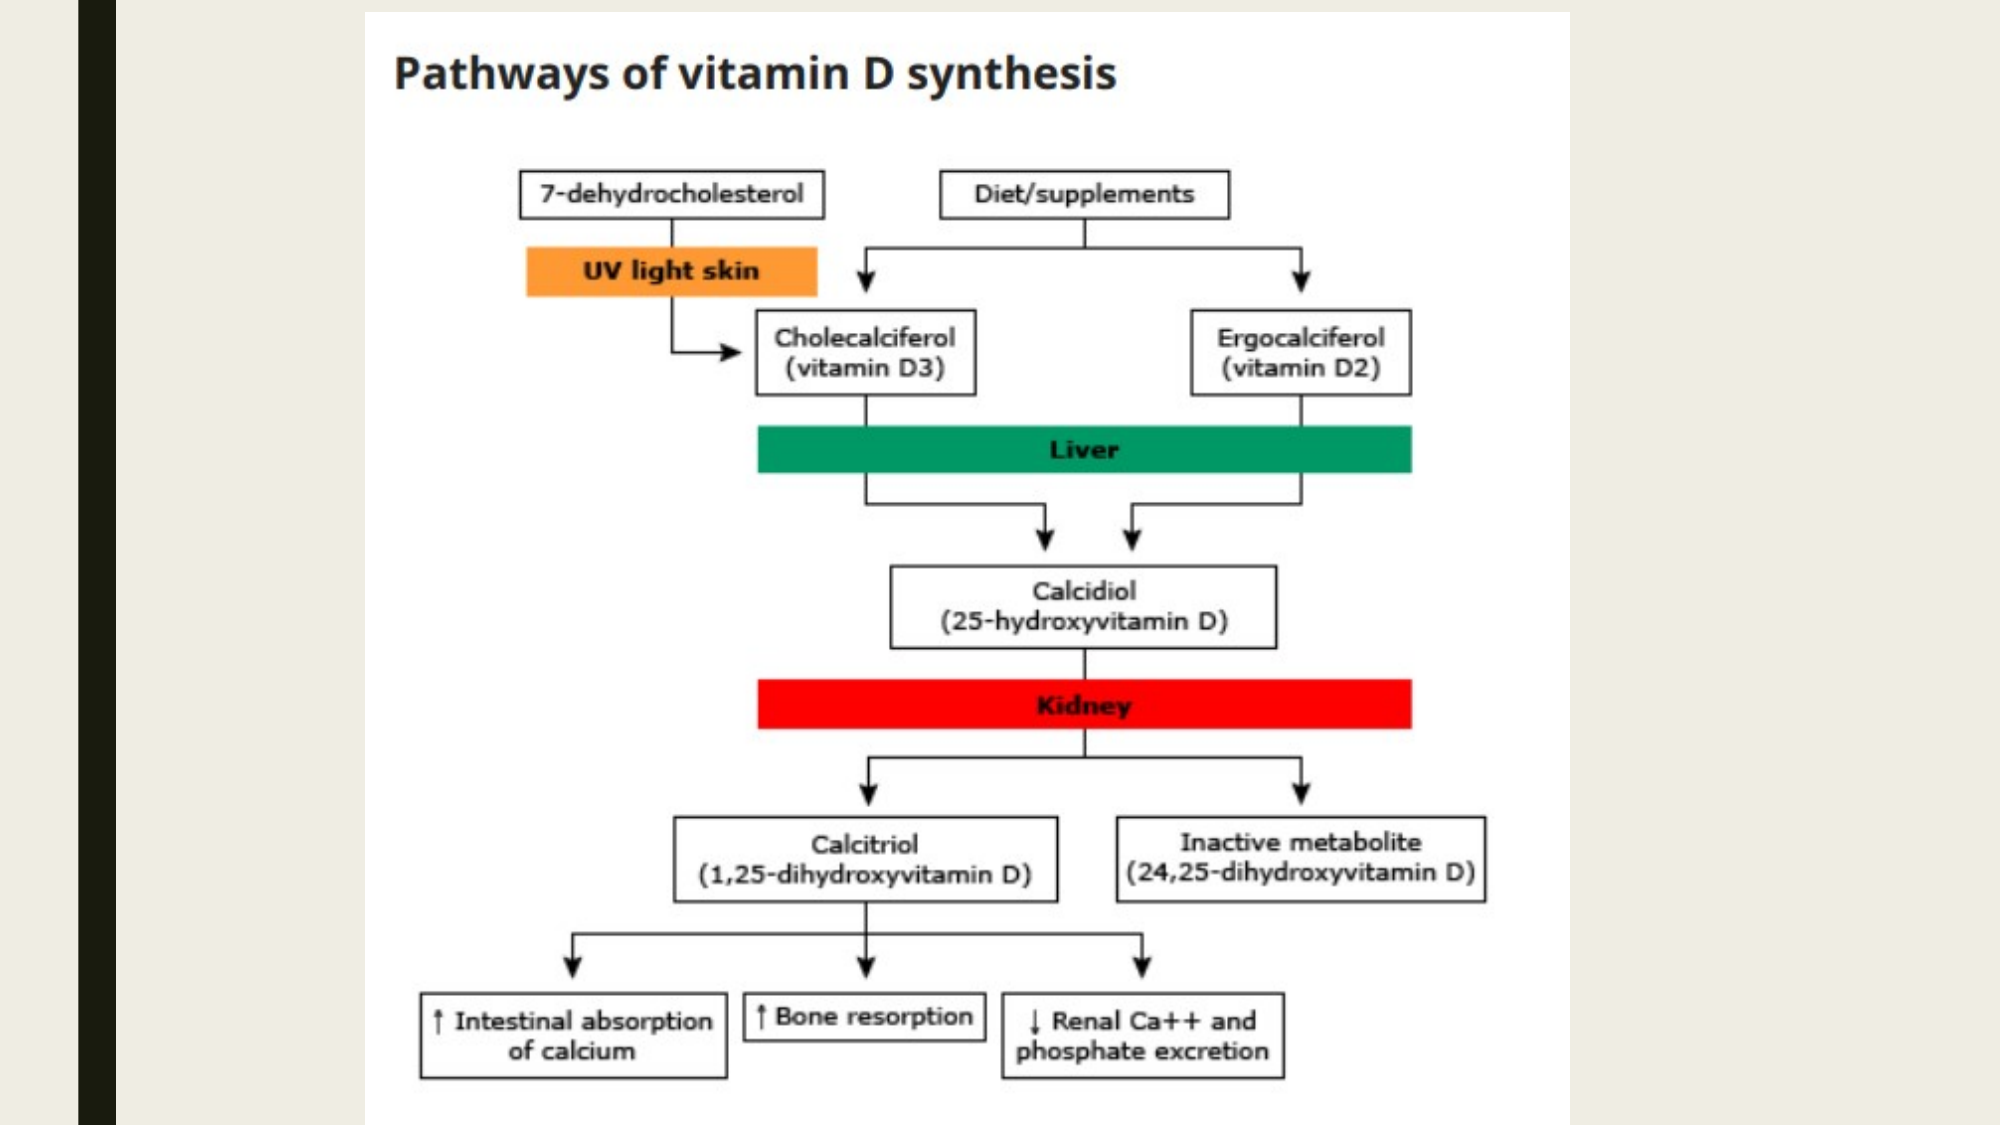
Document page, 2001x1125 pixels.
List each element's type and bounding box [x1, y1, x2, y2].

picture [365, 12, 1570, 1125]
